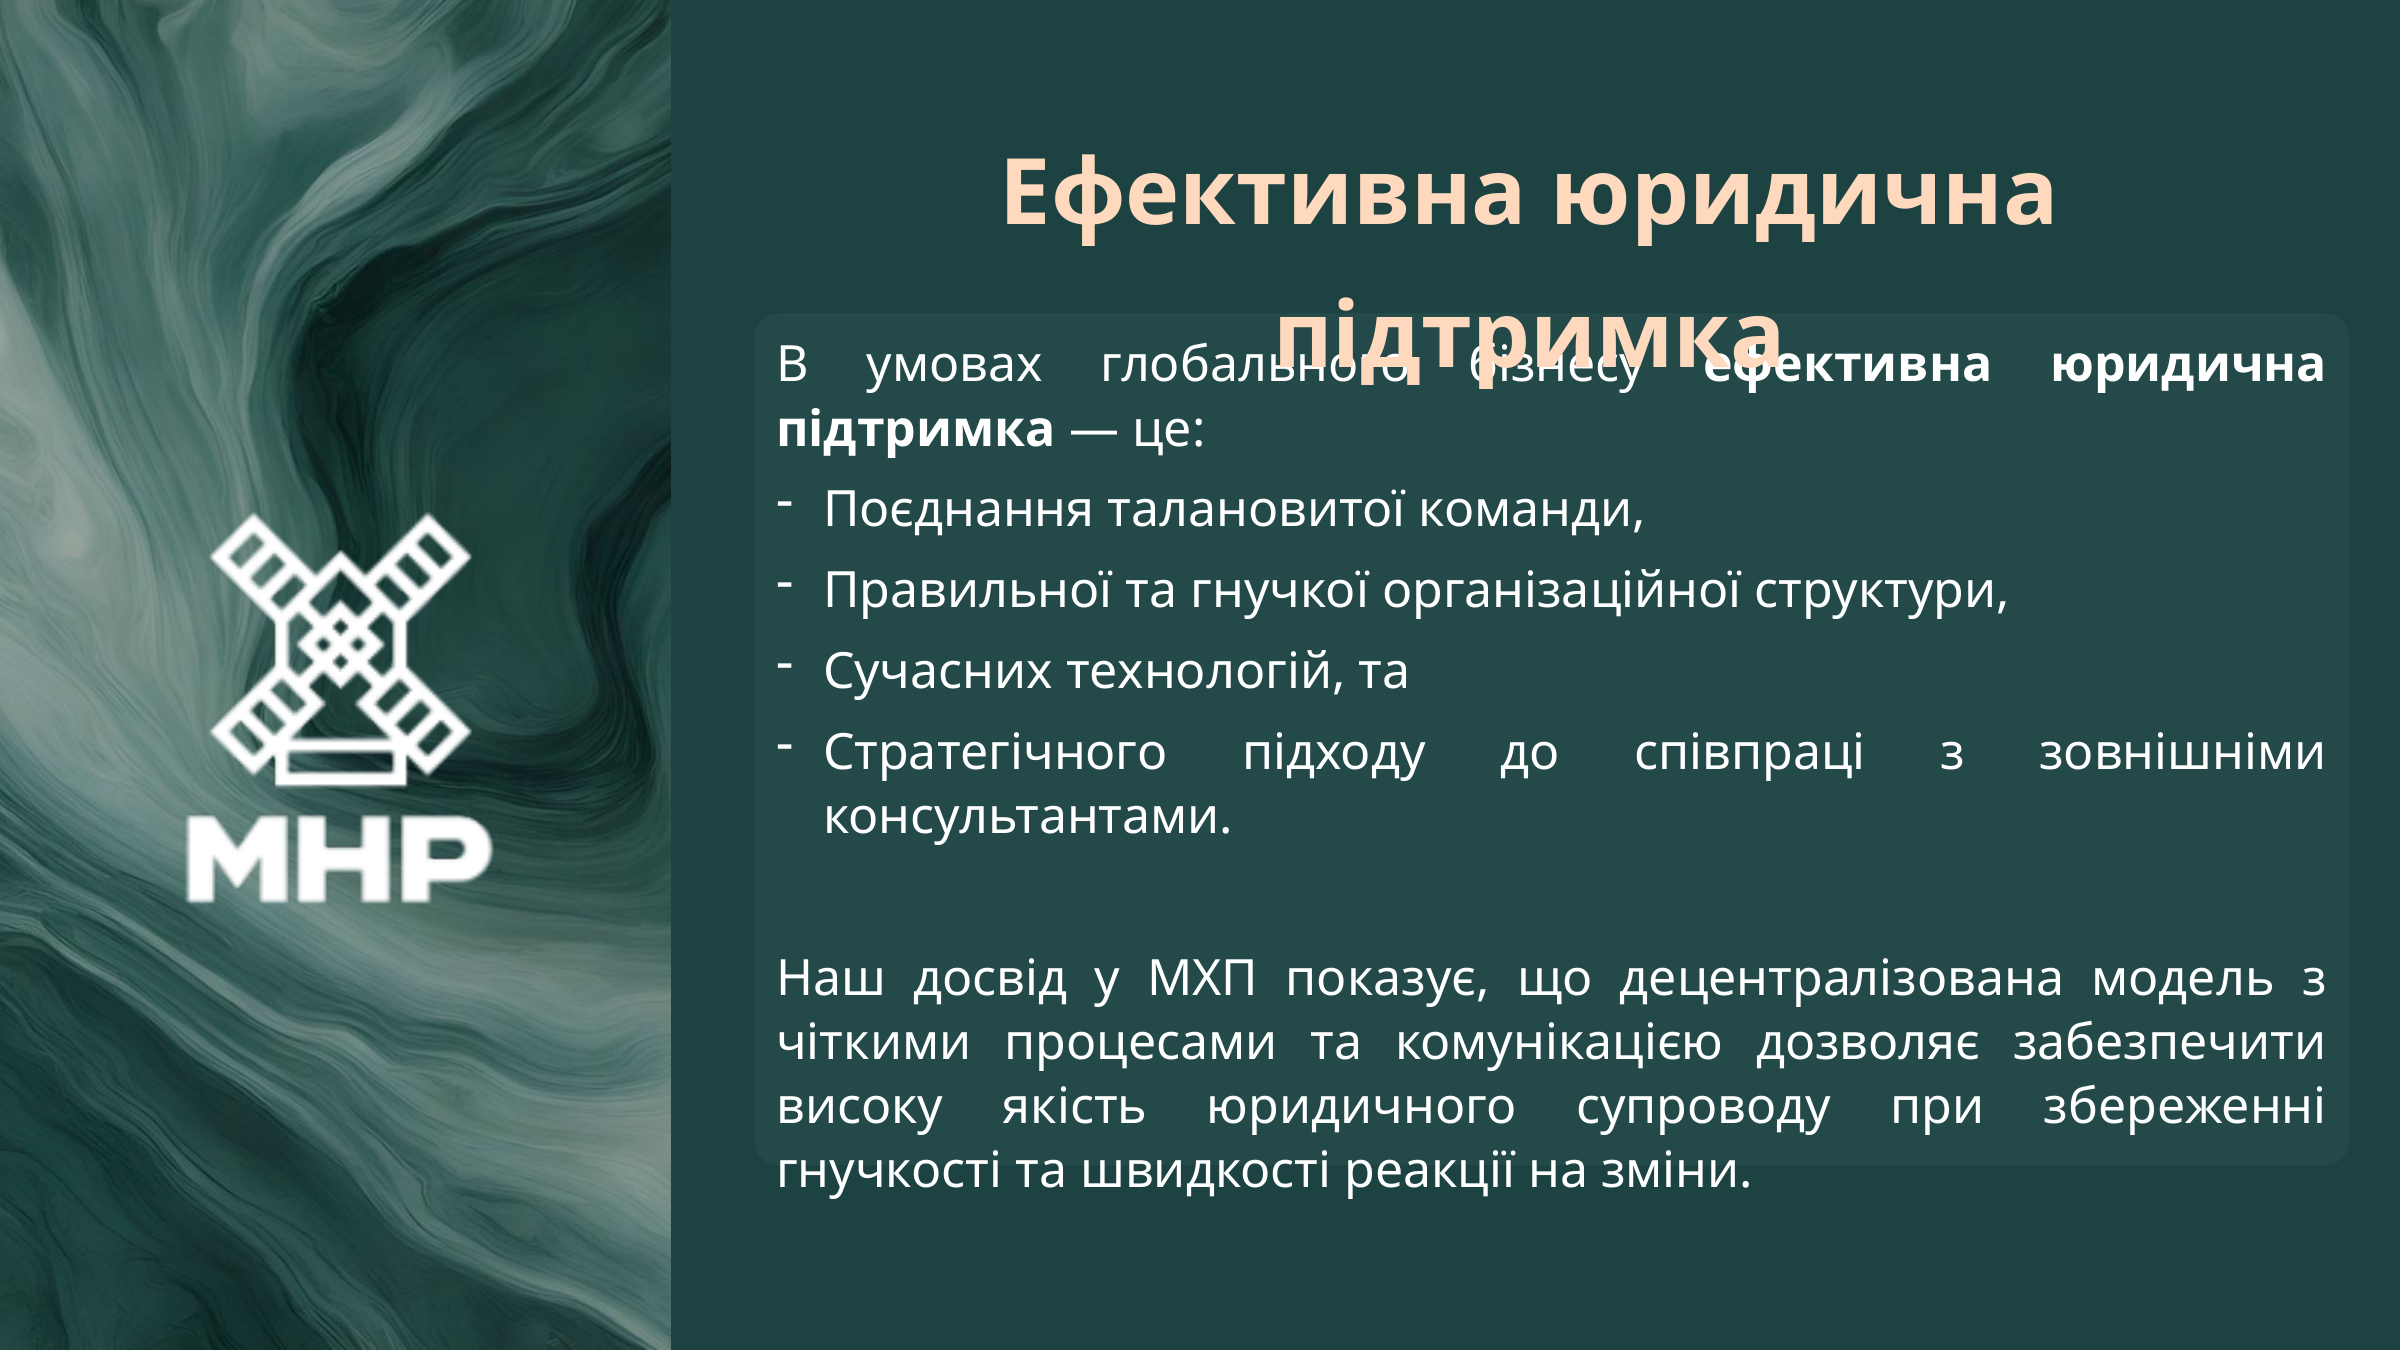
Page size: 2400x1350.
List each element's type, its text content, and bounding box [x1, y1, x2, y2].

picture [0, 0, 671, 1350]
text_box ефективна юридична підтримка [671, 0, 2400, 1350]
text_box В умовах глобального бізнесу ефективна юридична підтримка — це: Поєднання талановитої команди, Правильної та гнучкої організаційної структури, Сучасних технологій, та Стратегічного підходу до співпраці з зовнішніми консультантами. Наш досвід у МХП показує, що децентралізована модель з чіткими процесами та комунікацією дозволяє забезпечити високу якість юридичного супроводу при збереженні гнучкості та швидкості реакції на зміни. [754, 313, 2350, 1166]
text_box Ефективна юридична підтримка [754, 93, 2305, 253]
